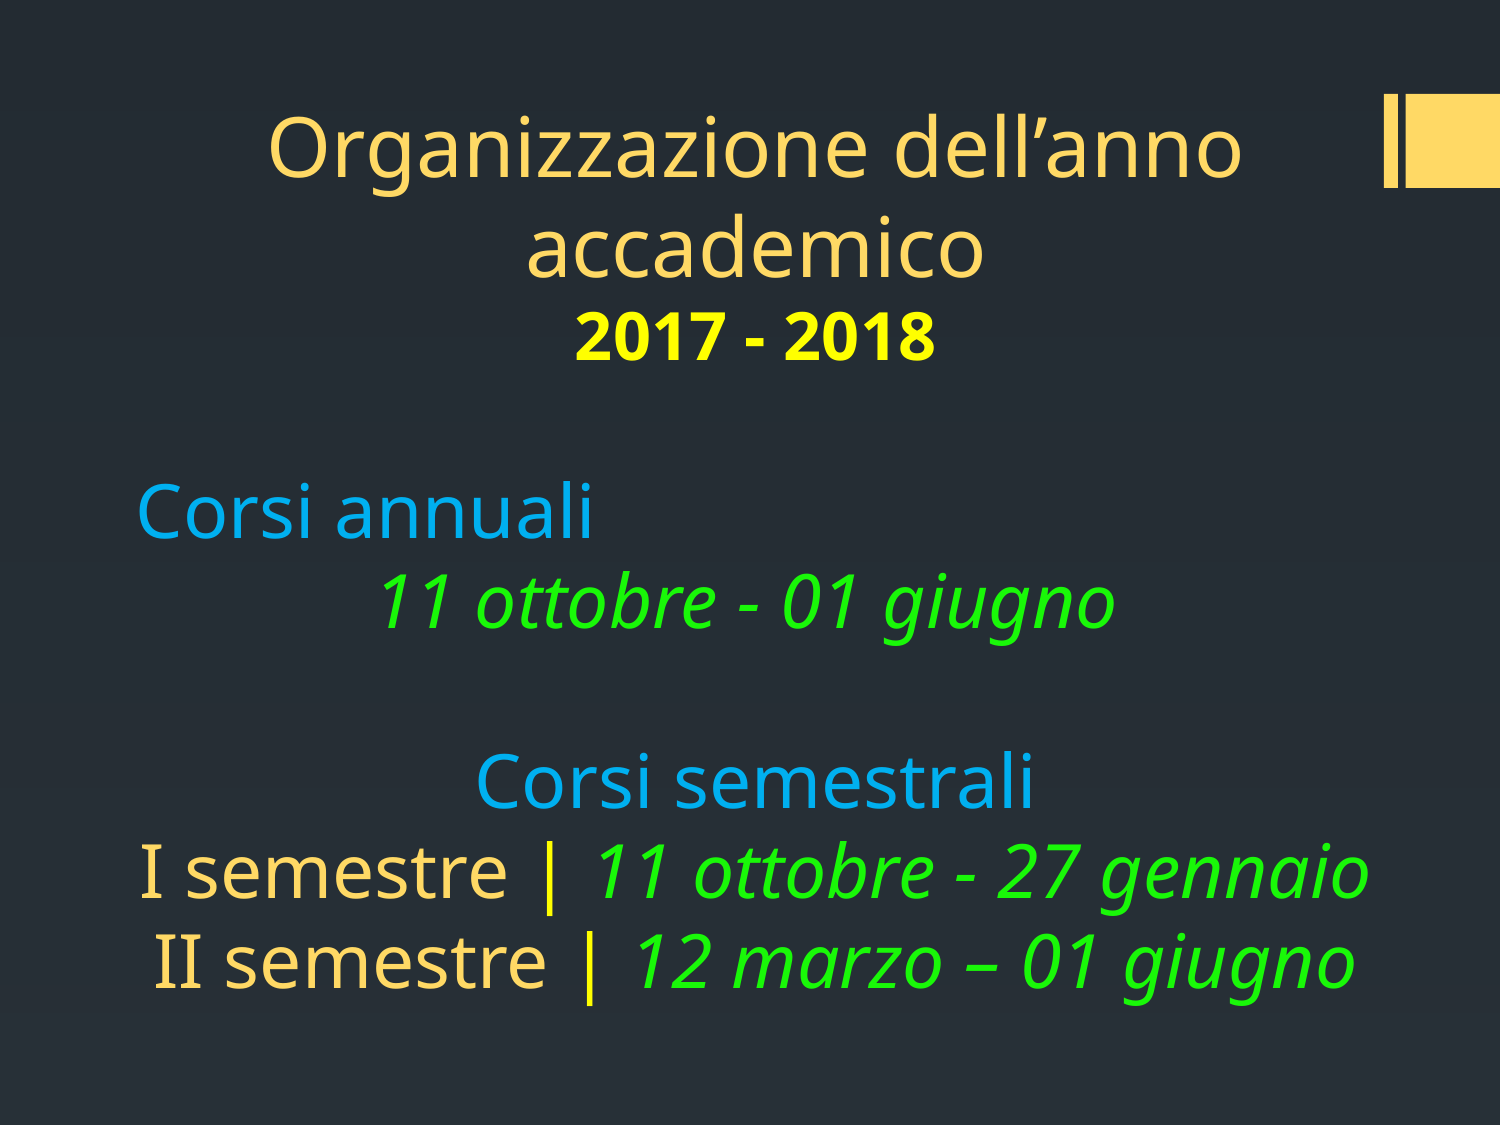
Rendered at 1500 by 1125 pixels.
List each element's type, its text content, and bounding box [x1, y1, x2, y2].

title Organizzazione dell’anno accademico 2017 - 2018 Corsi annuali 11 ottobre - 01 giugno Corsi semestrali I semestre | 11 ottobre - 27 gennaio II semestre | 12 marzo – 01 giugno [40, 116, 1471, 1012]
